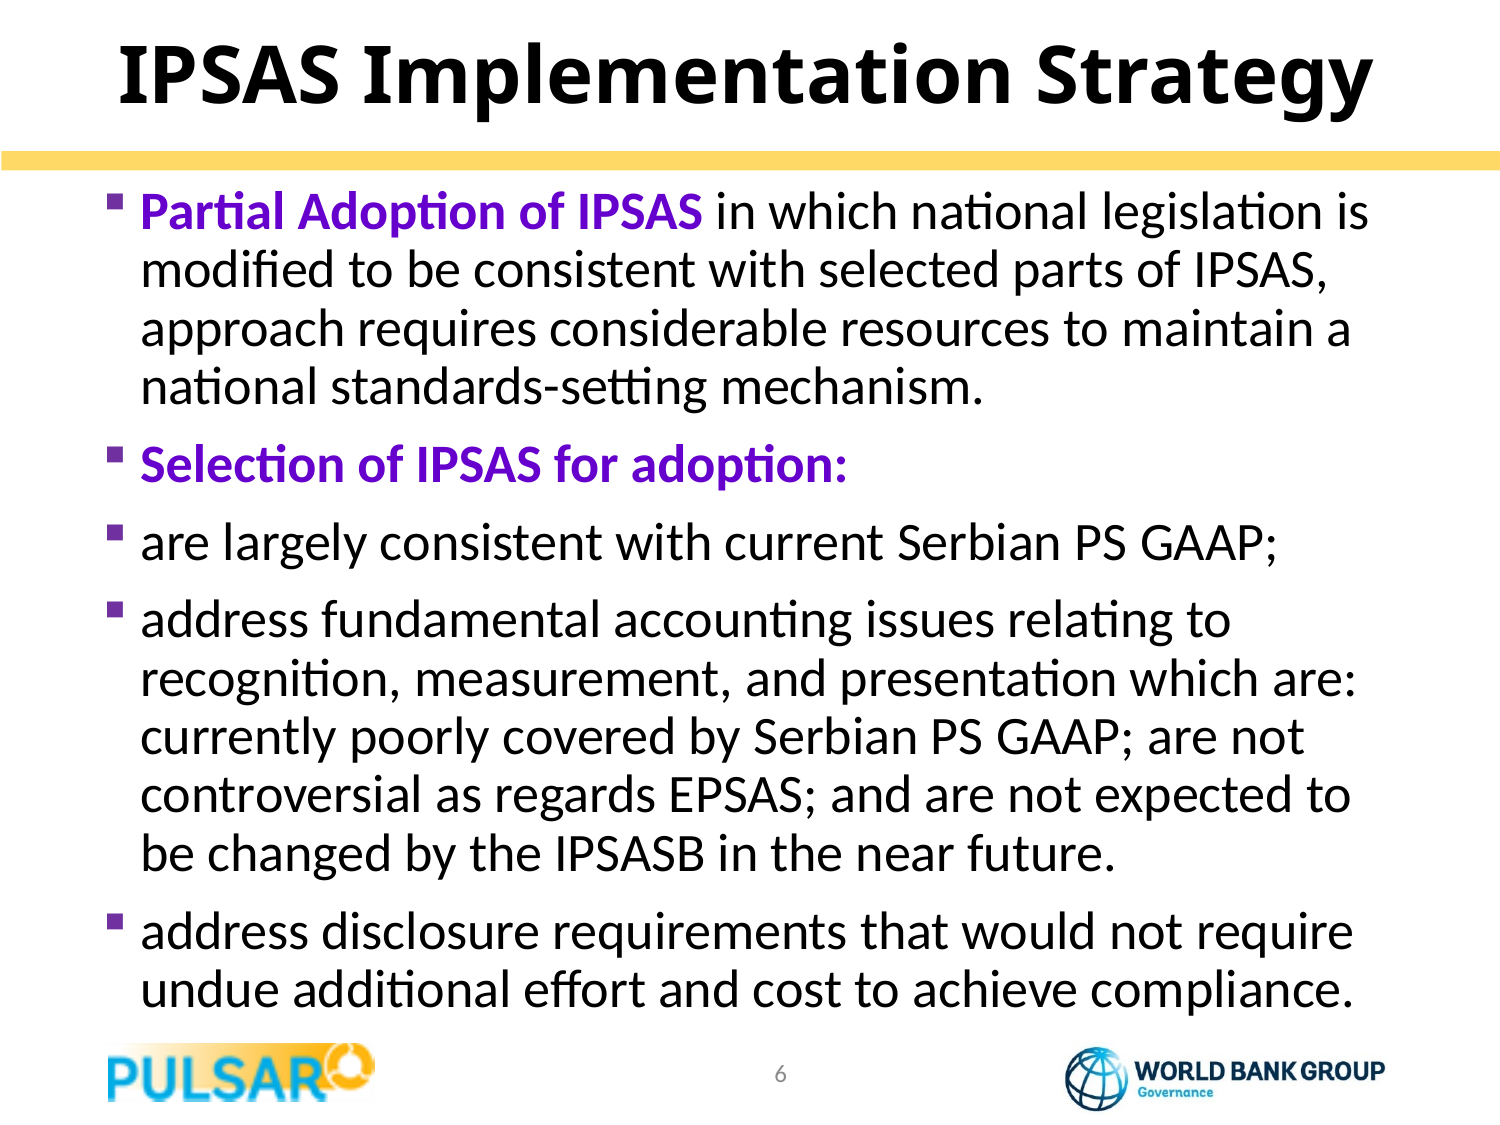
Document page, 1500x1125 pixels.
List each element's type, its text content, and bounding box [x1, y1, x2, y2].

title IPSAS Implementation Strategy [103, 24, 1396, 131]
picture [115, 1063, 131, 1080]
list Partial Adoption of IPSAS in which national legislation is modified to be consistent with selected parts of IPSAS, approach requires considerable resources to maintain a national standards-setting mechanism. Selection of IPSAS for adoption: are largely consistent with current Serbian PS GAAP; address fundamental accounting issues relating to recognition, measurement, and presentation which are: currently poorly covered by Serbian PS GAAP; are not controversial as regards EPSAS; and are not expected to be changed by the IPSASB in the near future. address disclosure requirements that would not require undue additional effort and cost to achieve compliance. [87, 174, 1425, 1043]
picture [108, 1043, 375, 1102]
slide_number 6 [611, 1042, 950, 1103]
picture [1061, 1043, 1388, 1115]
